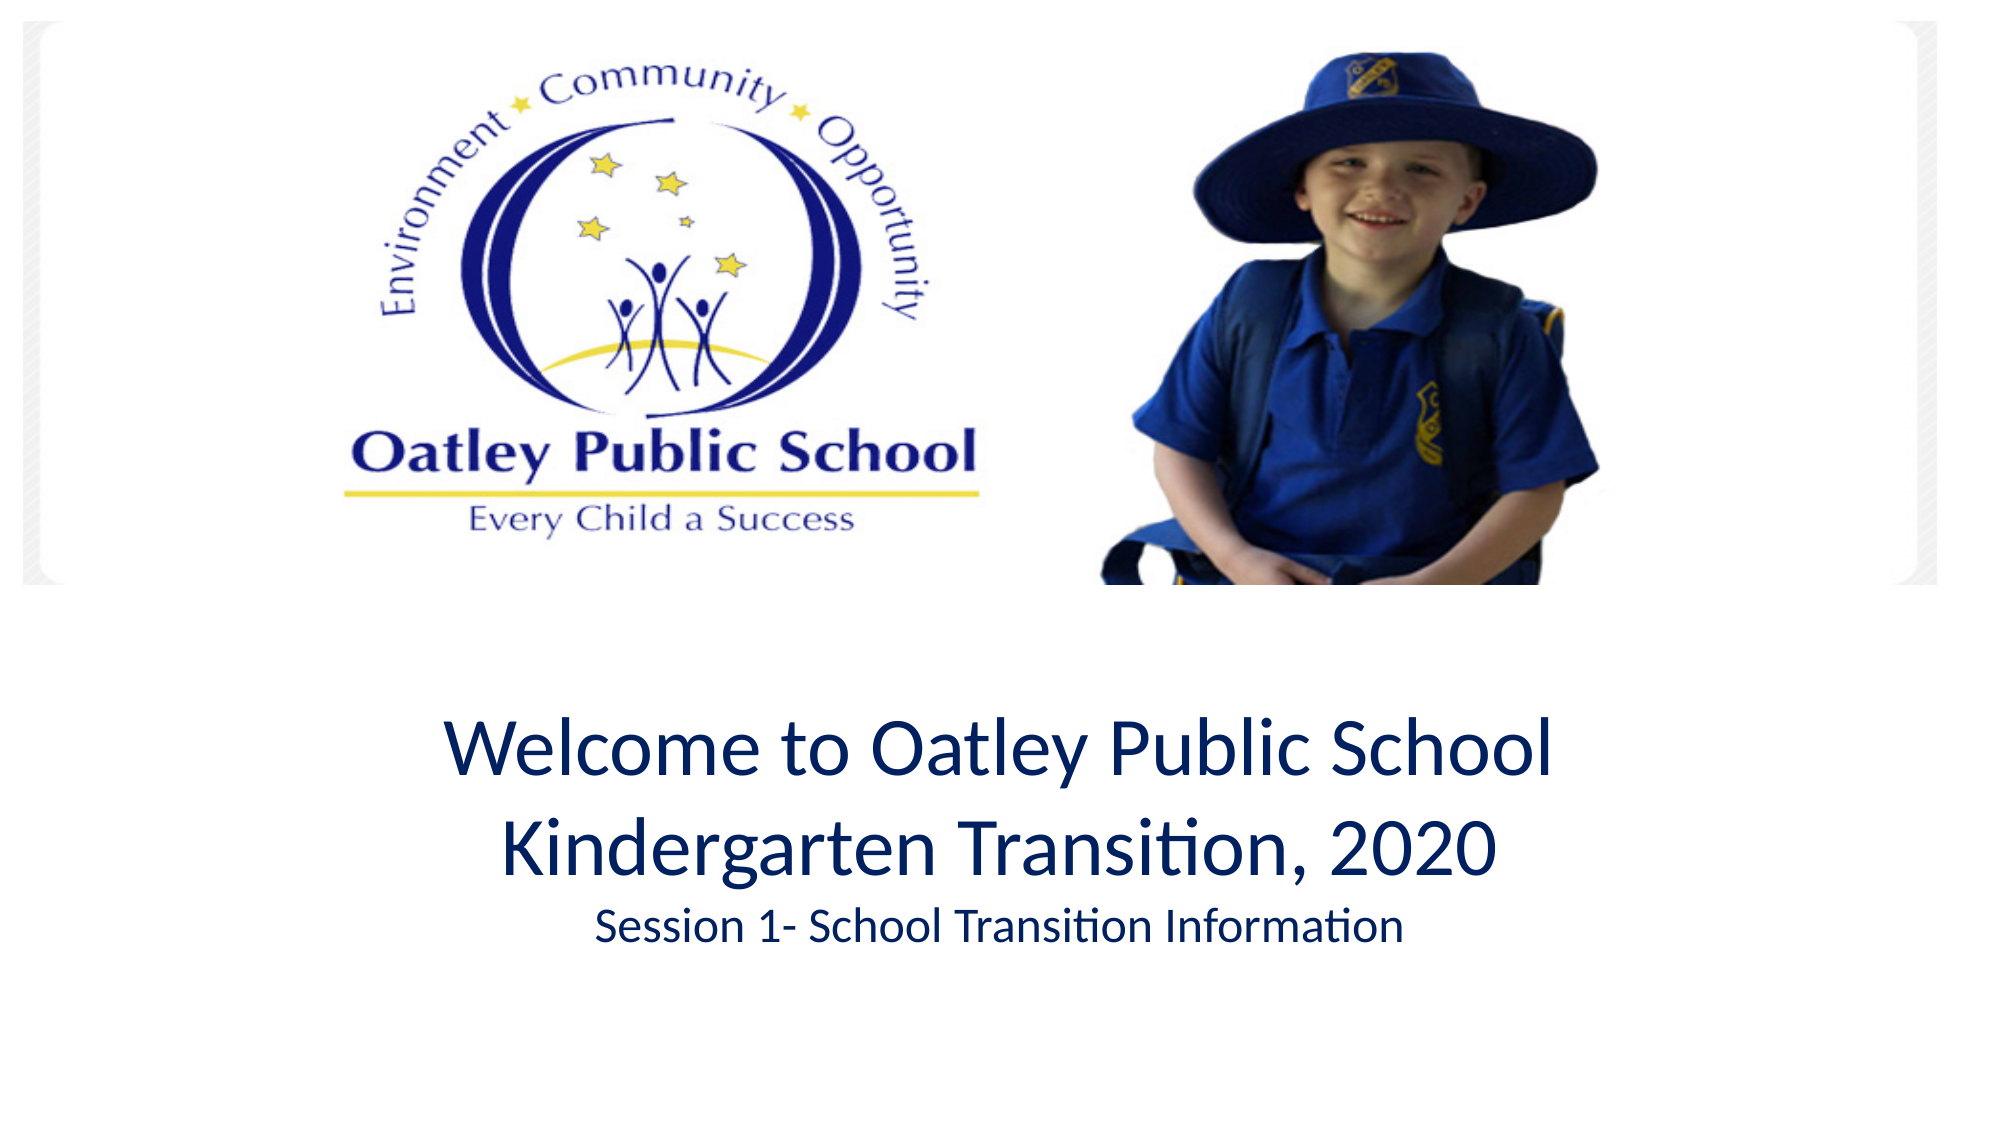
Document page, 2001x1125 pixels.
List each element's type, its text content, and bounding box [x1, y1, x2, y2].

picture [23, 21, 1937, 585]
text_box Welcome to Oatley Public School Kindergarten Transition, 2020 Session 1- School Transition Information [326, 684, 1673, 1060]
